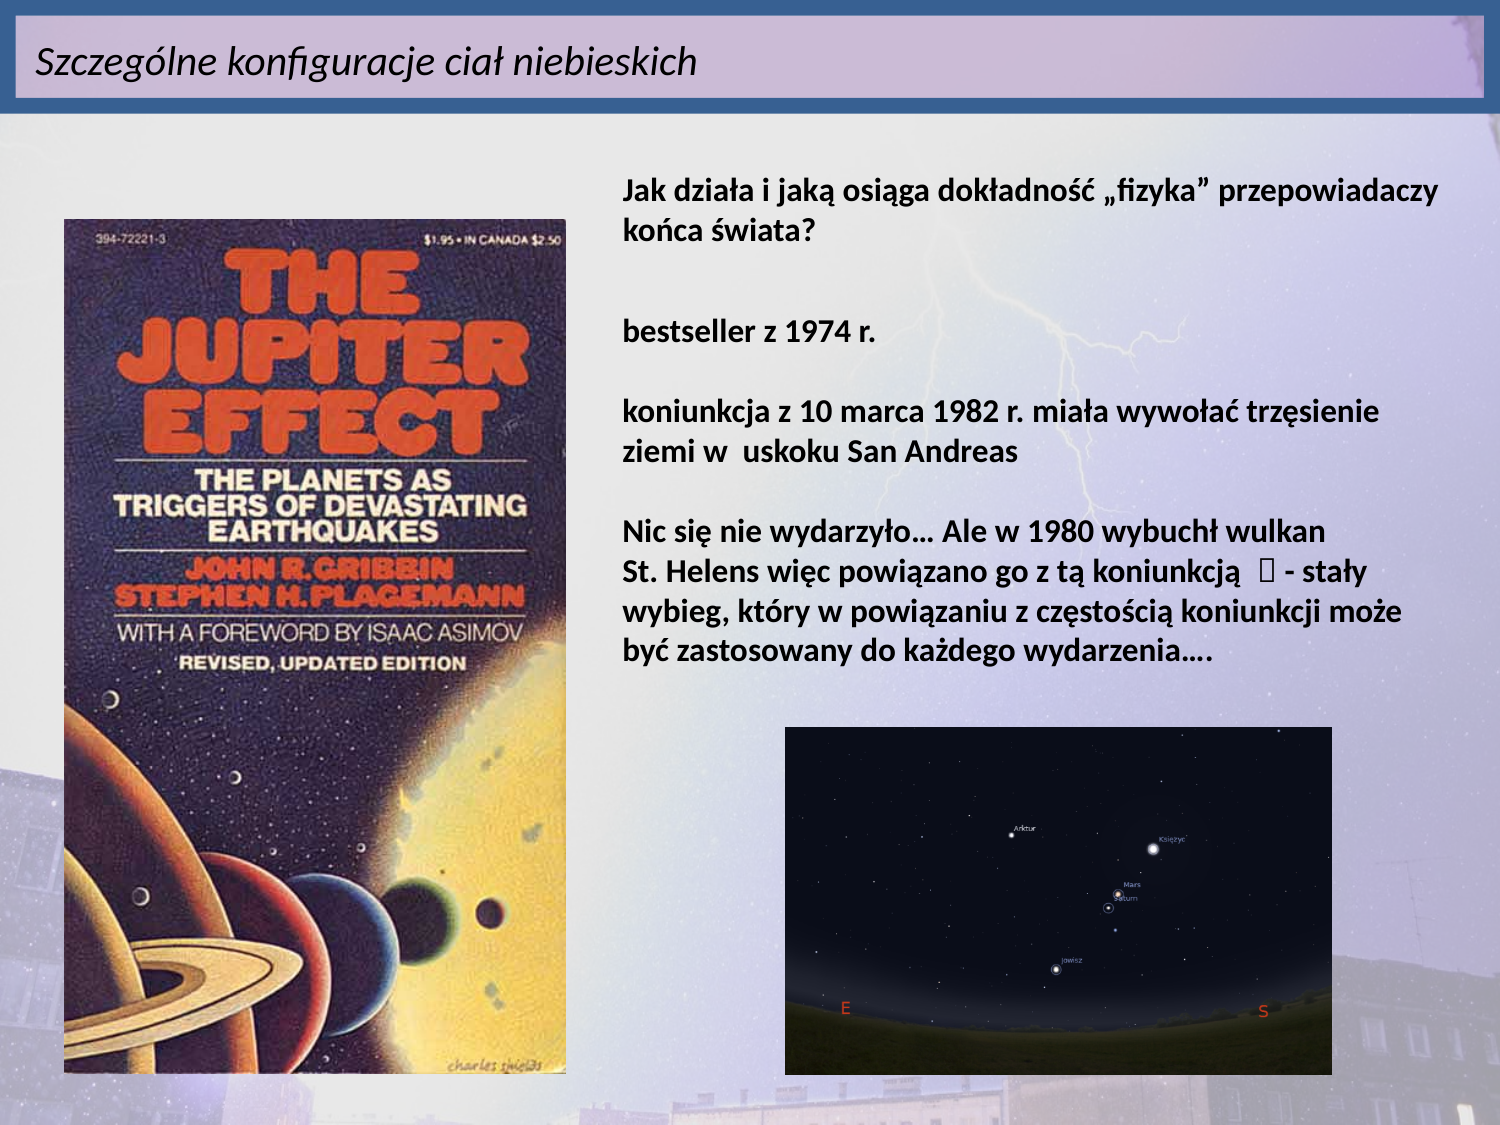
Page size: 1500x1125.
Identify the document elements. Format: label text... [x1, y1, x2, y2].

picture [785, 727, 1332, 1076]
text_box bestseller z 1974 r. koniunkcja z 10 marca 1982 r. miała wywołać trzęsienie ziemi w uskoku San Andreas Nic się nie wydarzyło… Ale w 1980 wybuchł wulkan St. Helens więc powiązano go z tą koniunkcją  - stały wybieg, który w powiązaniu z częstością koniunkcji może być zastosowany do każdego wydarzenia…. [607, 301, 1419, 676]
text_box Szczególne konfiguracje ciał niebieskich [18, 18, 1482, 96]
picture [64, 219, 566, 1075]
text_box Jak działa i jaką osiąga dokładność „fizyka” przepowiadaczy końca świata? [608, 160, 1471, 256]
text_box [0, 0, 1500, 116]
